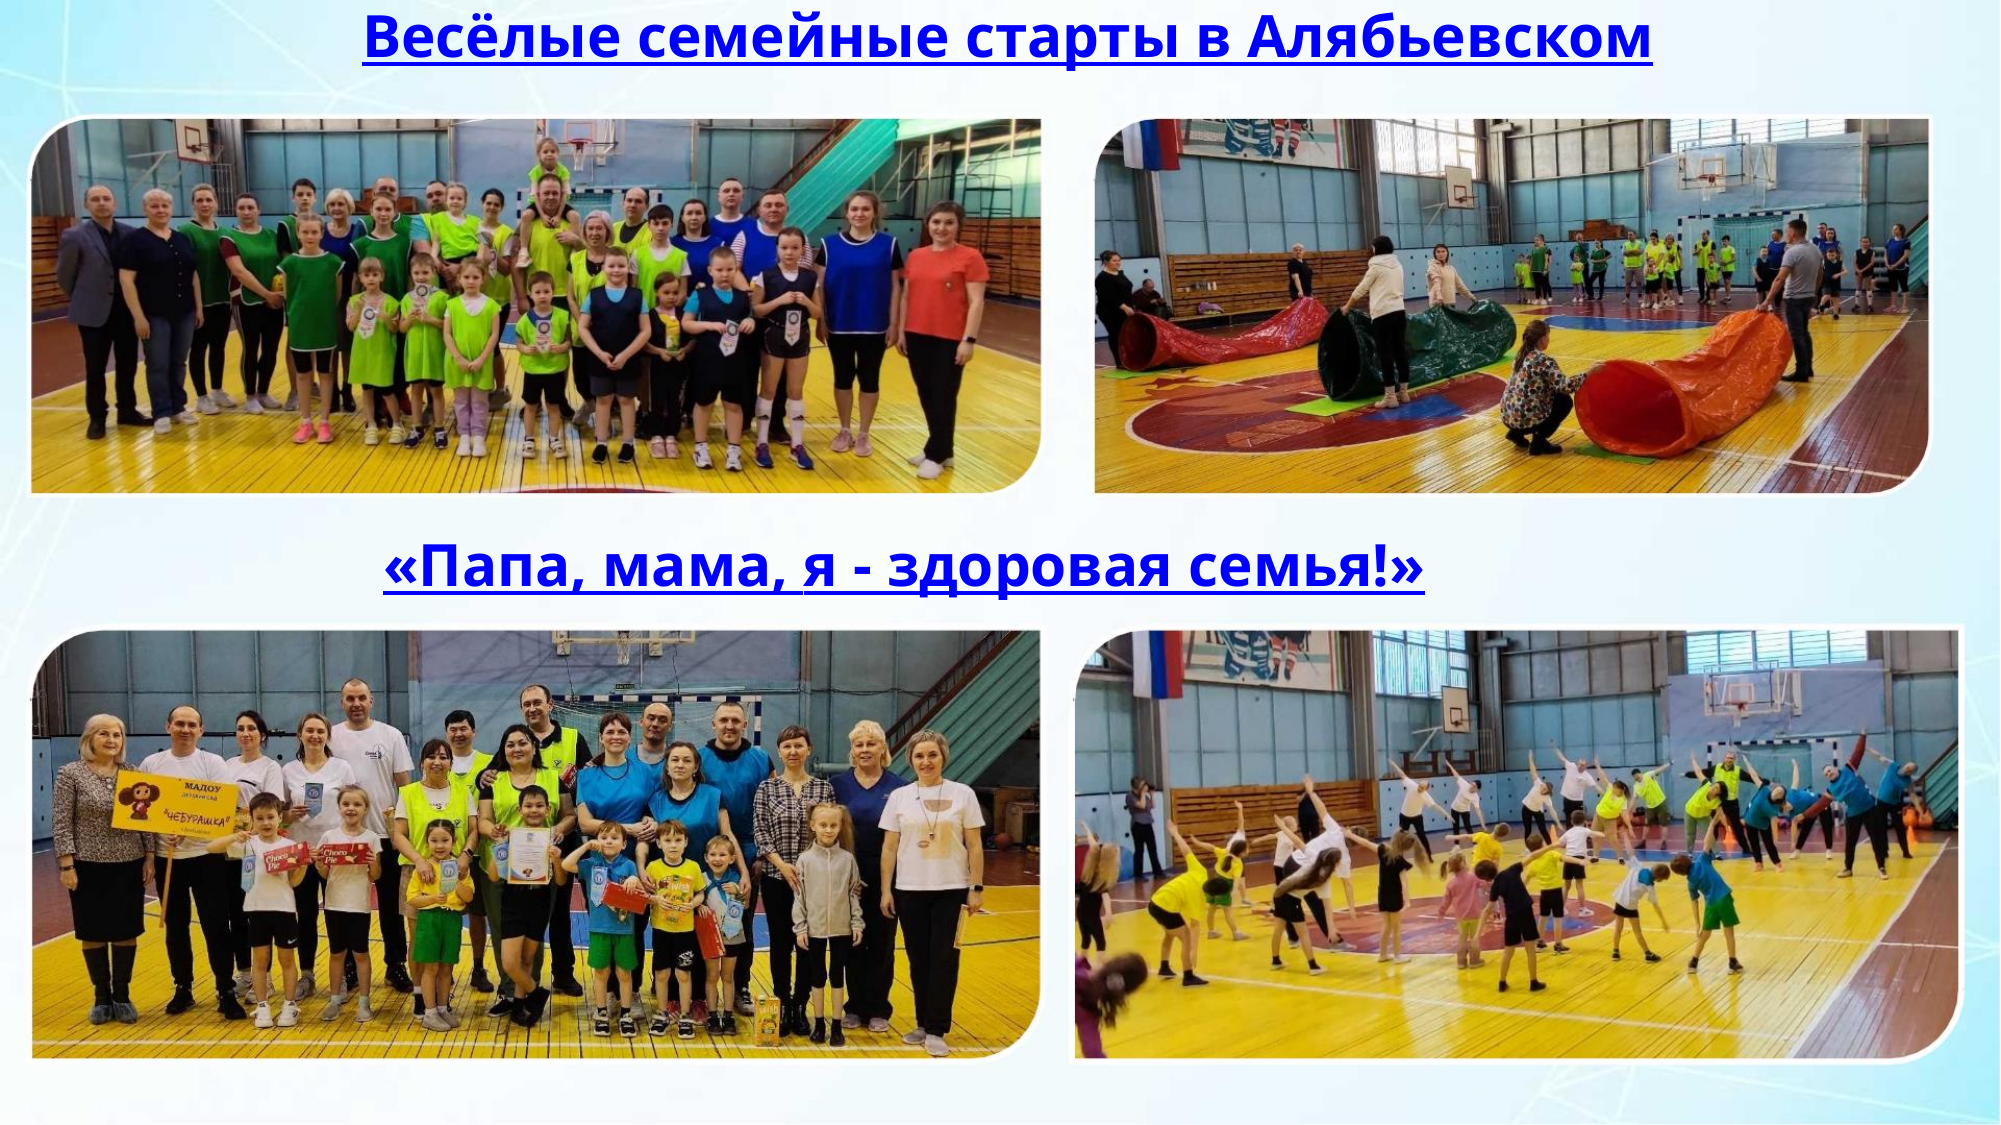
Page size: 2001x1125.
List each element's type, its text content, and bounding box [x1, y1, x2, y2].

text_box «Папа, мама, я - здоровая семья!» [383, 546, 1592, 608]
text_box Весёлые семейные старты в Алябьевском [362, 17, 1773, 79]
text_box [0, 0, 2000, 1125]
